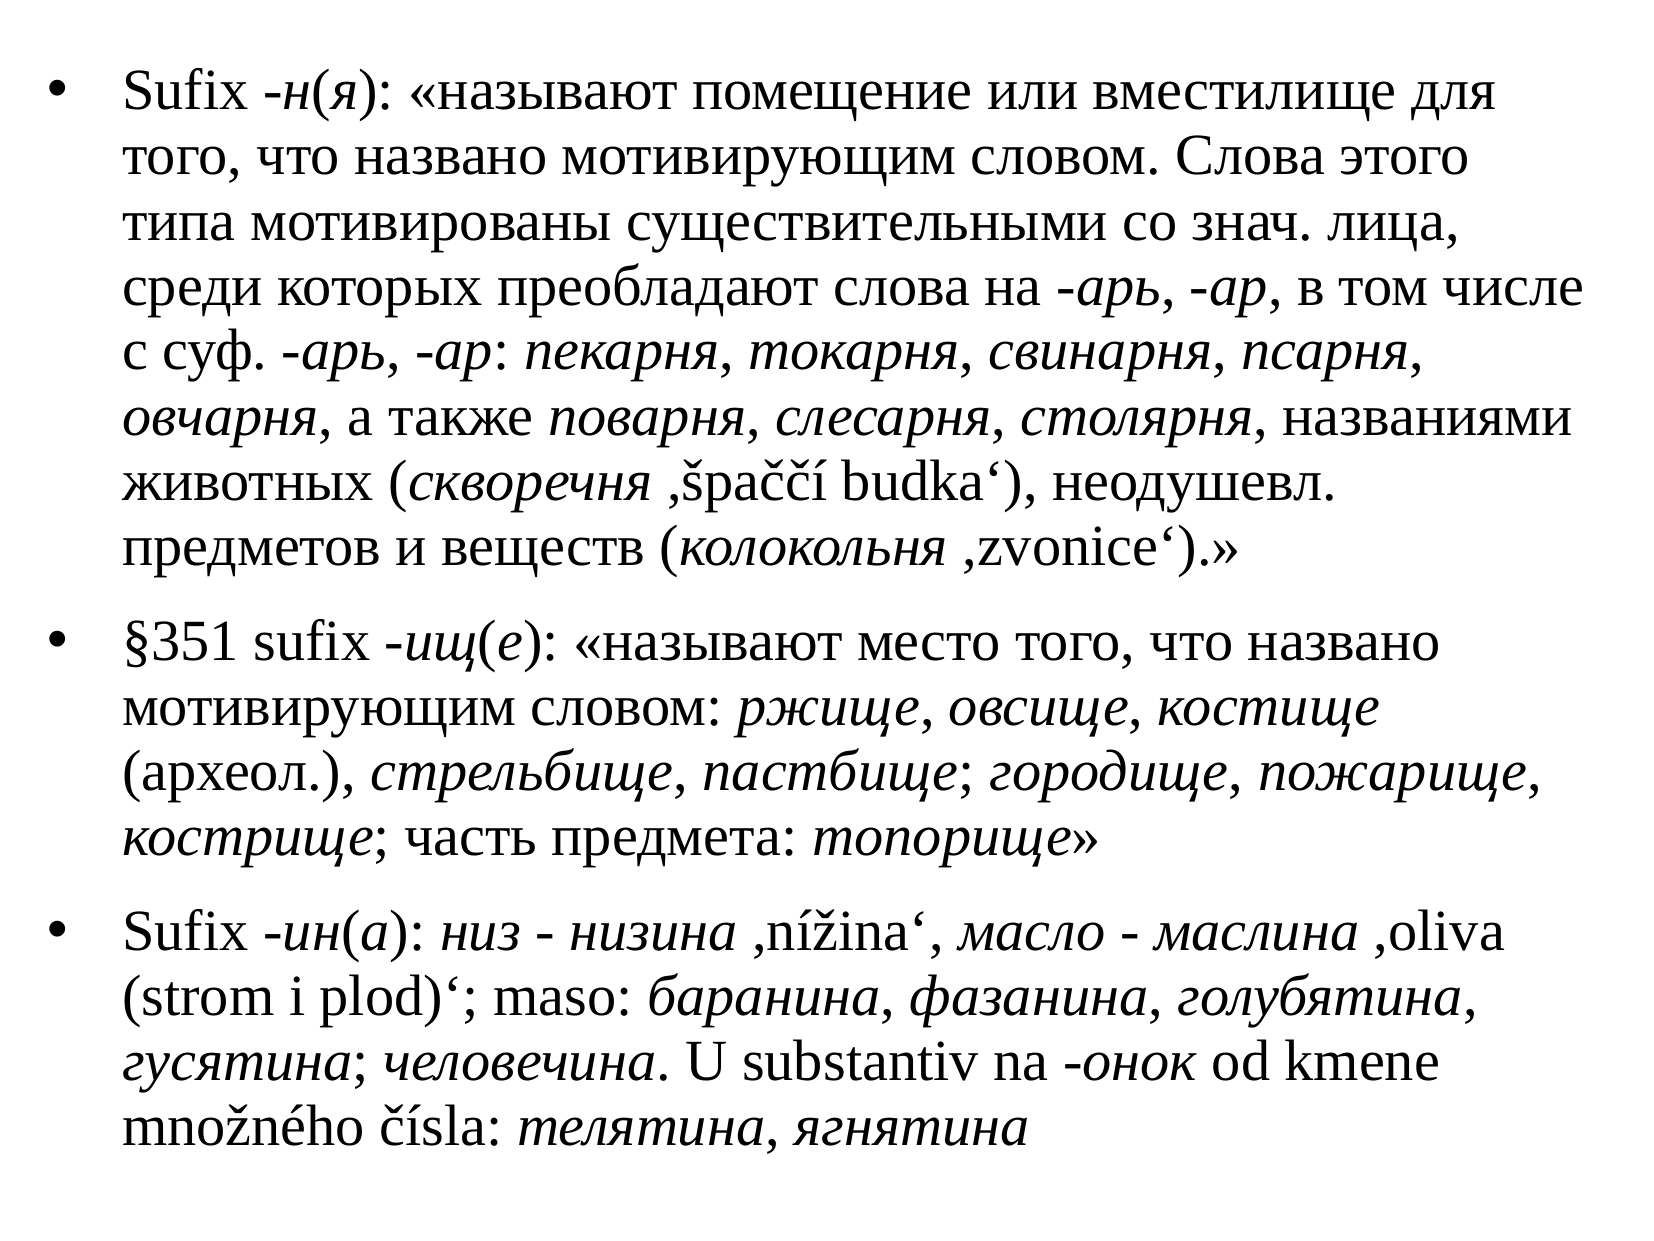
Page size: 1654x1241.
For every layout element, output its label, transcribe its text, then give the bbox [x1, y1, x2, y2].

list Sufix -н(я): «называют помещение или вместилище для того, что названо мотивирующим словом. Слова этого типа мотивированы существительными со знач. лица, среди которых преобладают слова на -арь, -ар, в том числе с суф. -арь, -ар: пекарня, токарня, свинарня, псарня, овчарня, а также поварня, слесарня, столярня, названиями животных (скворечня ,špaččí budka‘), неодушевл. предметов и веществ (колокольня ,zvonice‘).» §351 sufix -ищ(е): «называют место того, что названо мотивирующим словом: ржище, овсище, костище (археол.), стрельбище, пастбище; городище, пожарище, кострище; часть предмета: топорище» Sufix -ин(а): низ - низина ,nížina‘, масло - маслина ,oliva (strom i plod)‘; maso: баранина, фазанина, голубятина, гусятина; человечина. U substantiv na -онок od kmene množného čísla: телятина, ягнятина [47, 53, 1595, 1187]
